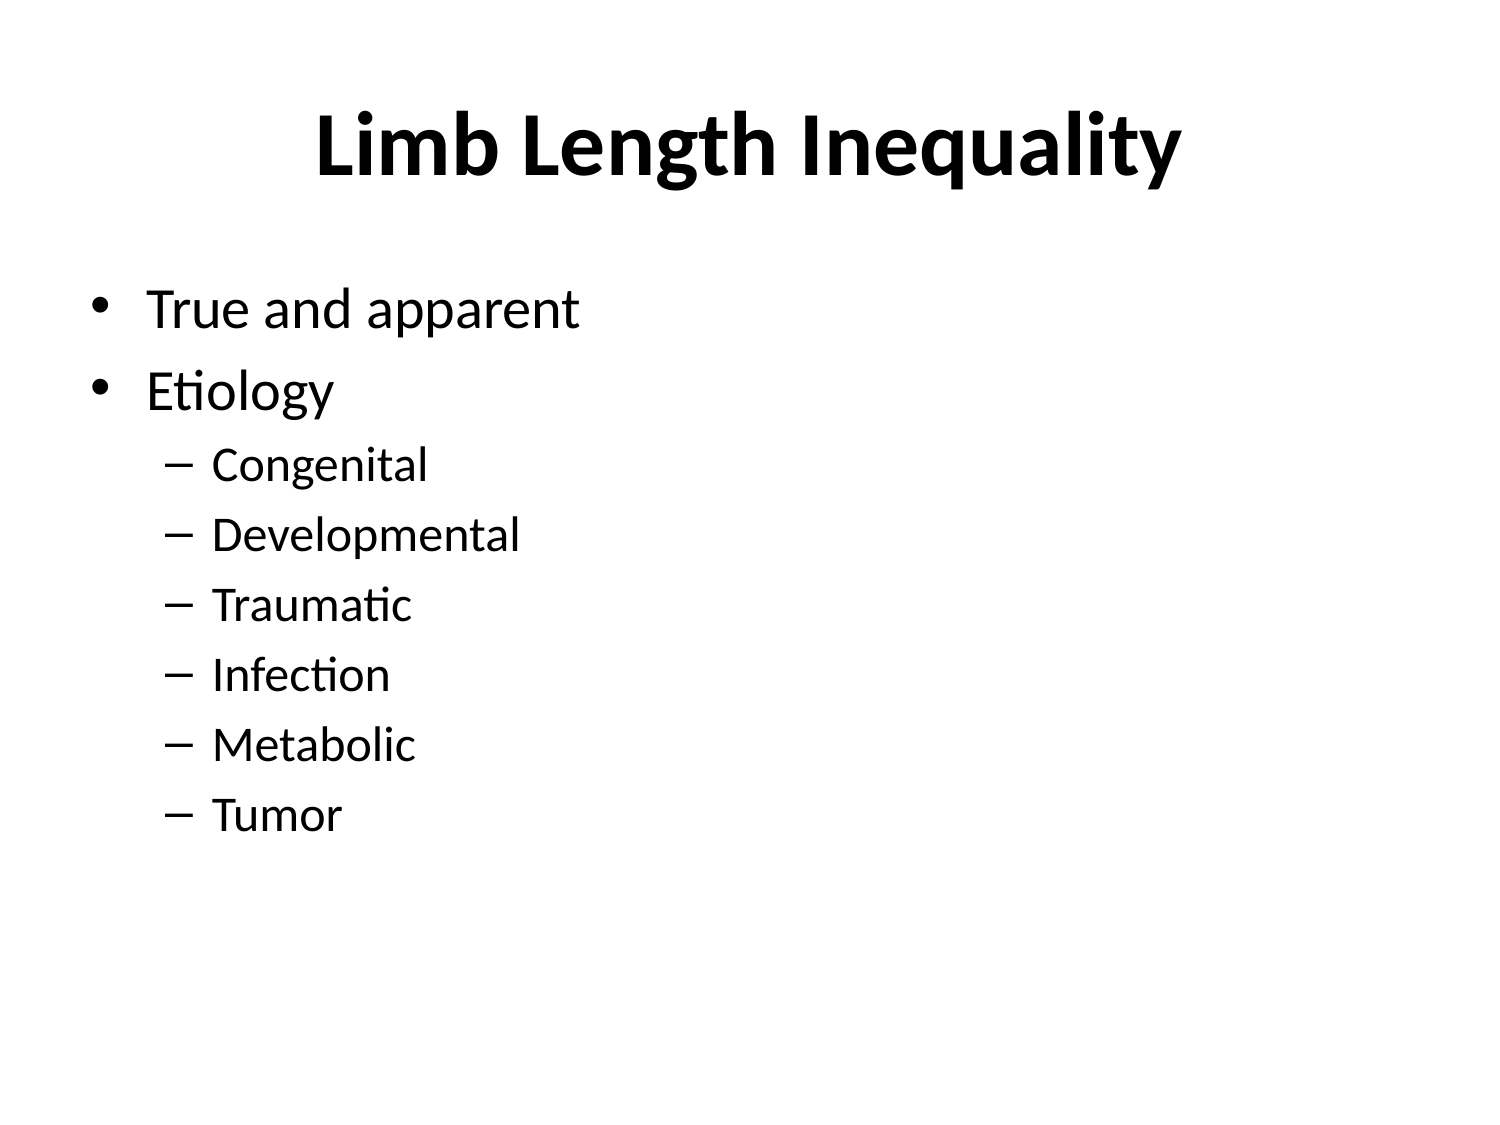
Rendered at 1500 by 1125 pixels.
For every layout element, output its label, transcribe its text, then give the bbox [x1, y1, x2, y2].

title Limb Length Inequality [75, 45, 1425, 233]
list True and apparent Etiology Congenital Developmental Traumatic Infection Metabolic Tumor [75, 262, 1088, 1005]
